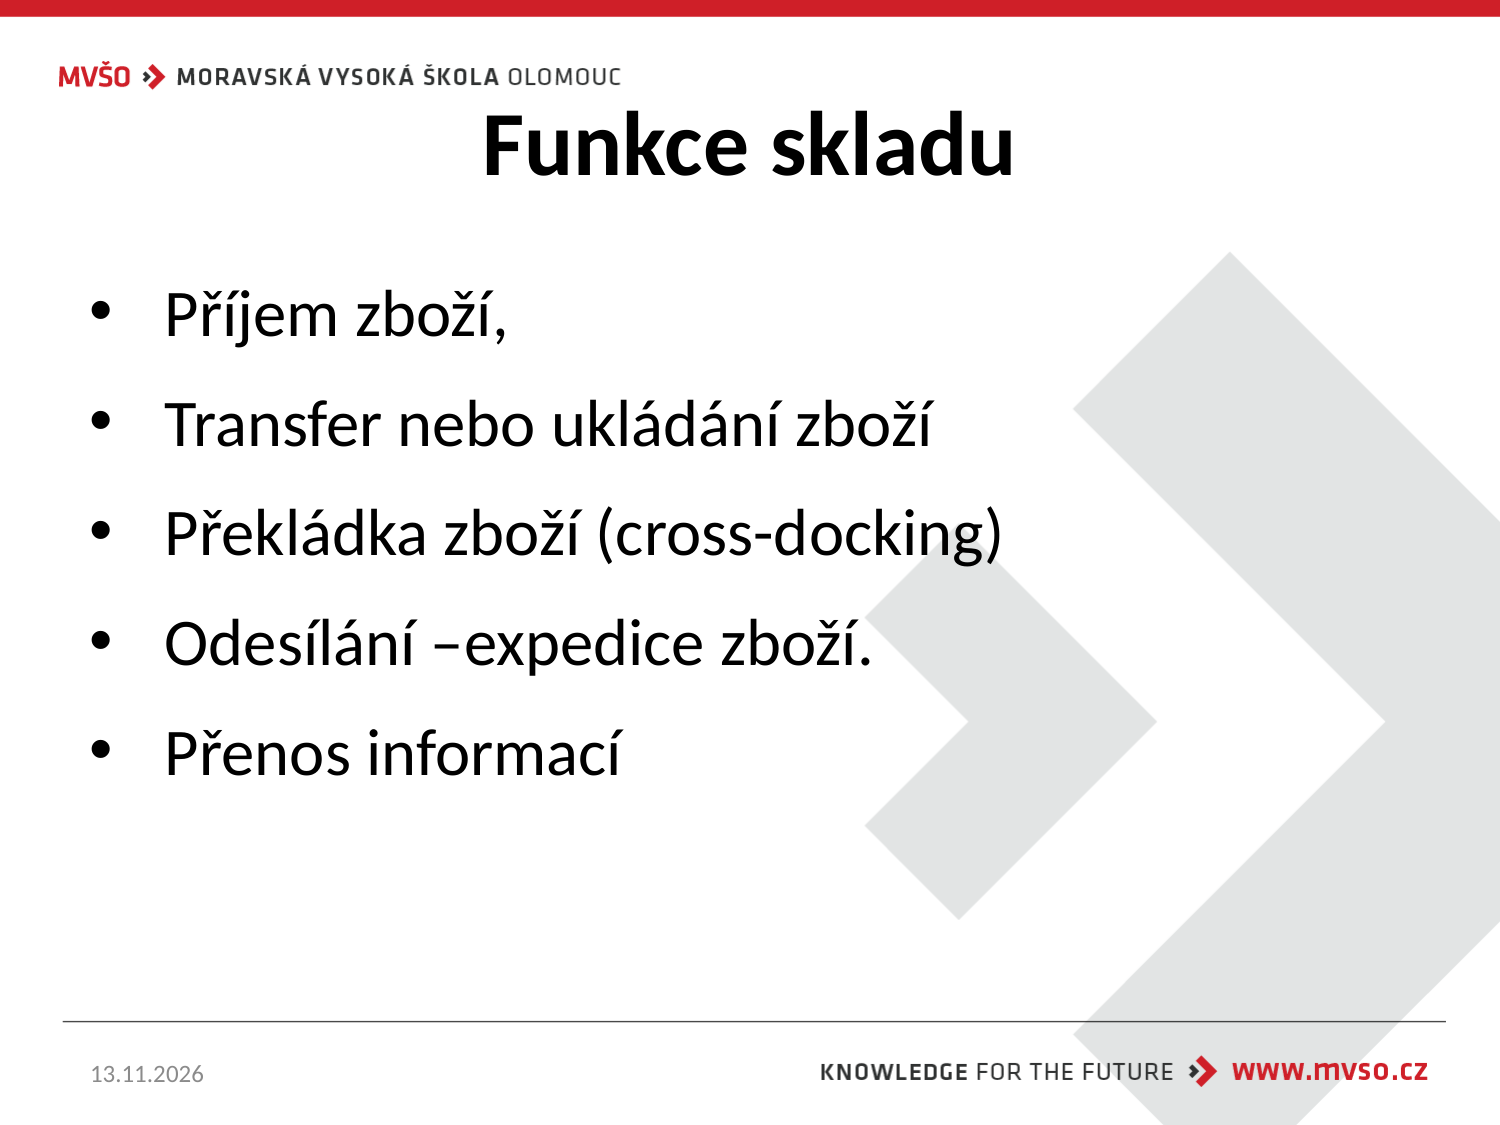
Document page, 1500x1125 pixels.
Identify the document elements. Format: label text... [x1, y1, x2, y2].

title Funkce skladu [75, 45, 1425, 233]
text_box Příjem zboží, Transfer nebo ukládání zboží Překládka zboží (cross-docking) Odesílání –expedice zboží. Přenos informací [74, 262, 1425, 1005]
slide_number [75, 1042, 425, 1103]
picture [0, 0, 1500, 1125]
